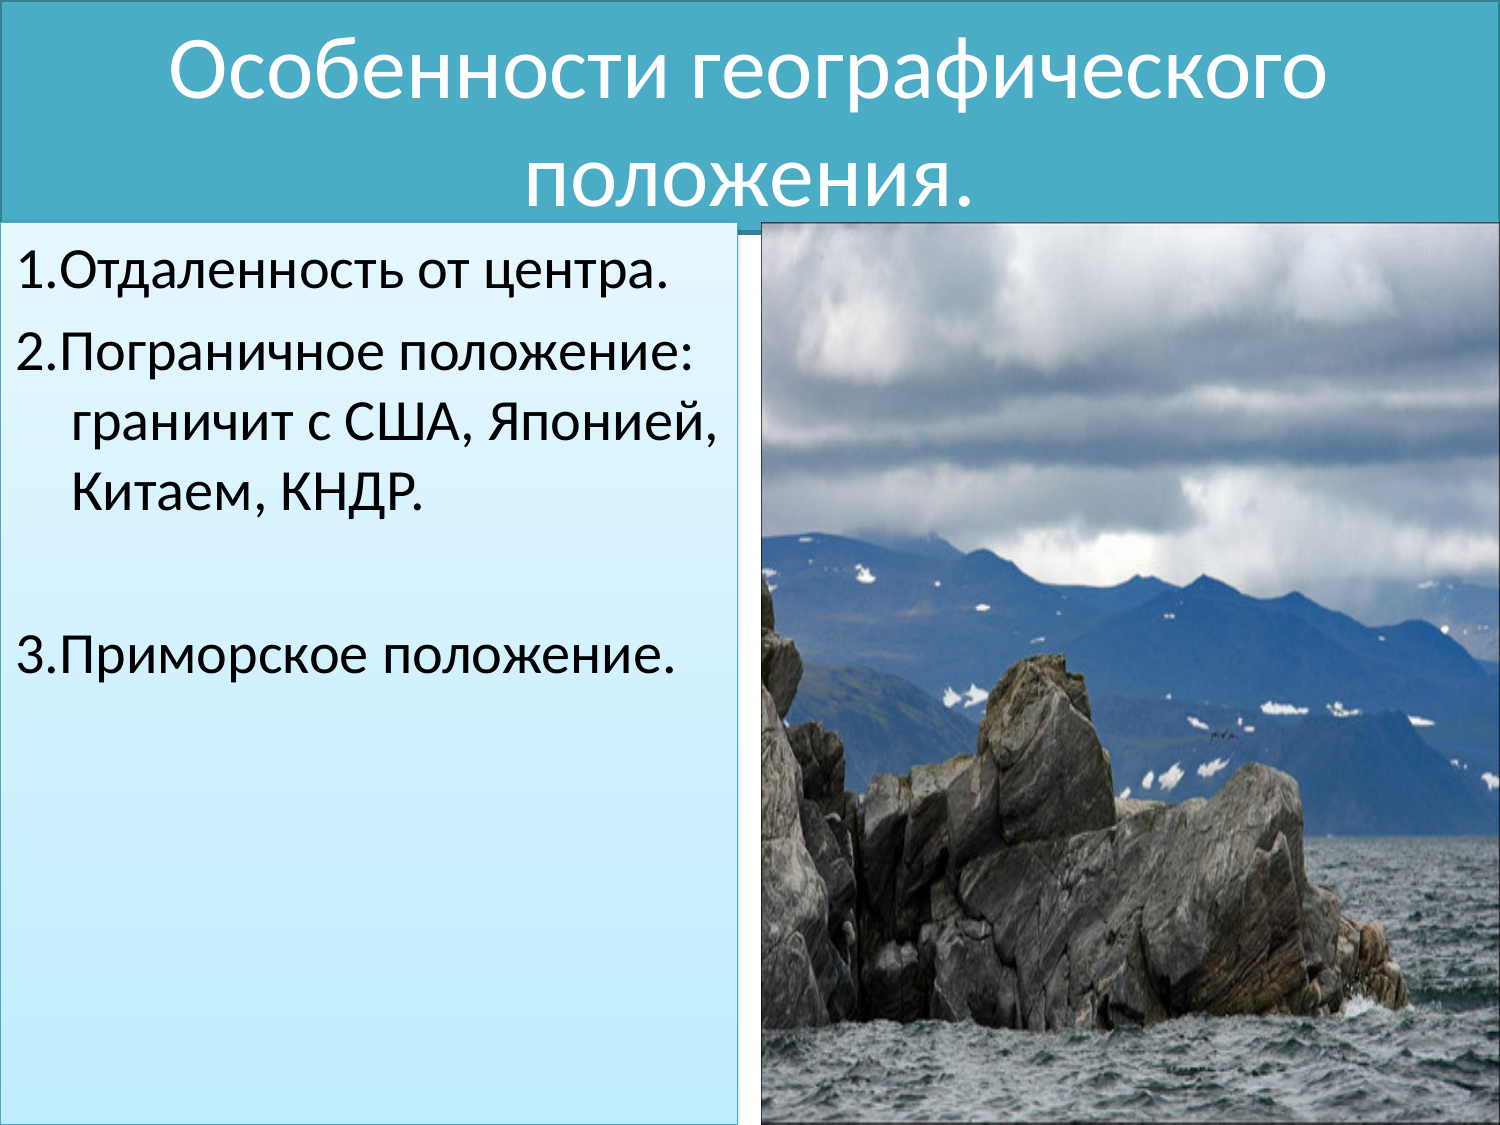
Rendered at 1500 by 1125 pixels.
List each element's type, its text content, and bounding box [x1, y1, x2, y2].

list 1.Отдаленность от центра. 2.Пограничное положение: граничит с США, Японией, Китаем, КНДР. 3.Приморское положение. [0, 222, 738, 1125]
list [761, 222, 1500, 1125]
title Особенности географического положения. [0, 0, 1500, 235]
